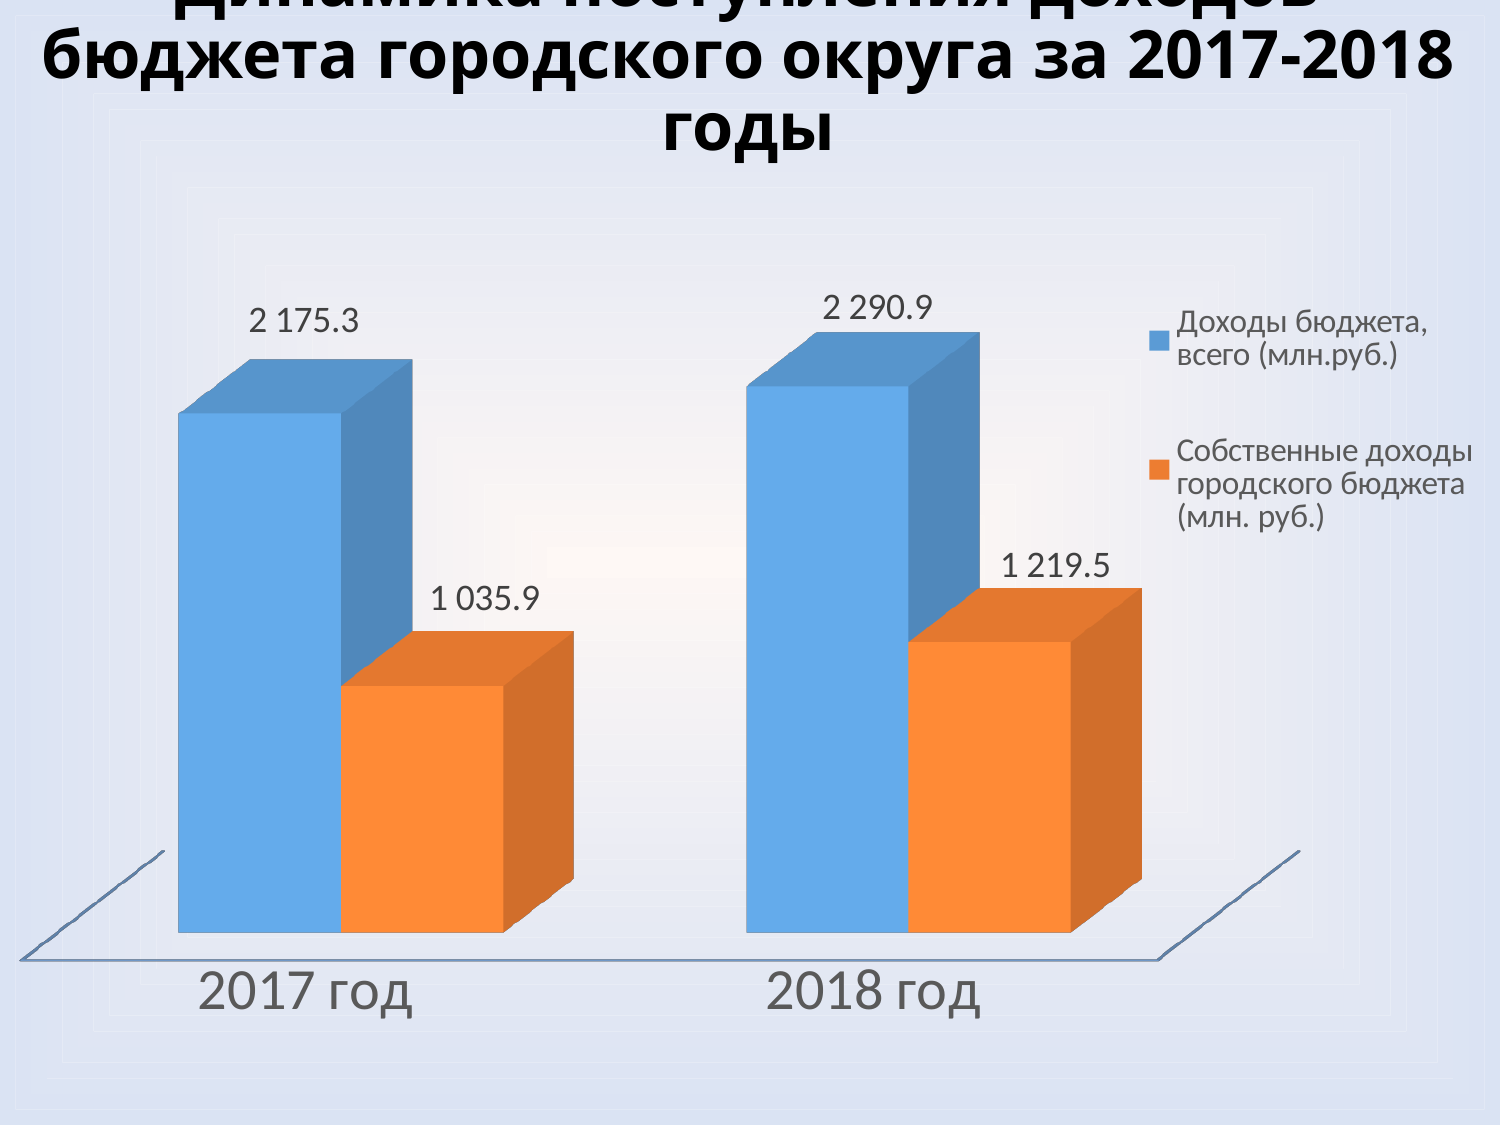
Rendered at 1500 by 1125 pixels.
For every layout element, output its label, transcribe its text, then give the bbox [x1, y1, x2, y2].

chart [0, 228, 1500, 1125]
title Динамика поступления доходов бюджета городского округа за 2017-2018 годы [0, 19, 1497, 173]
